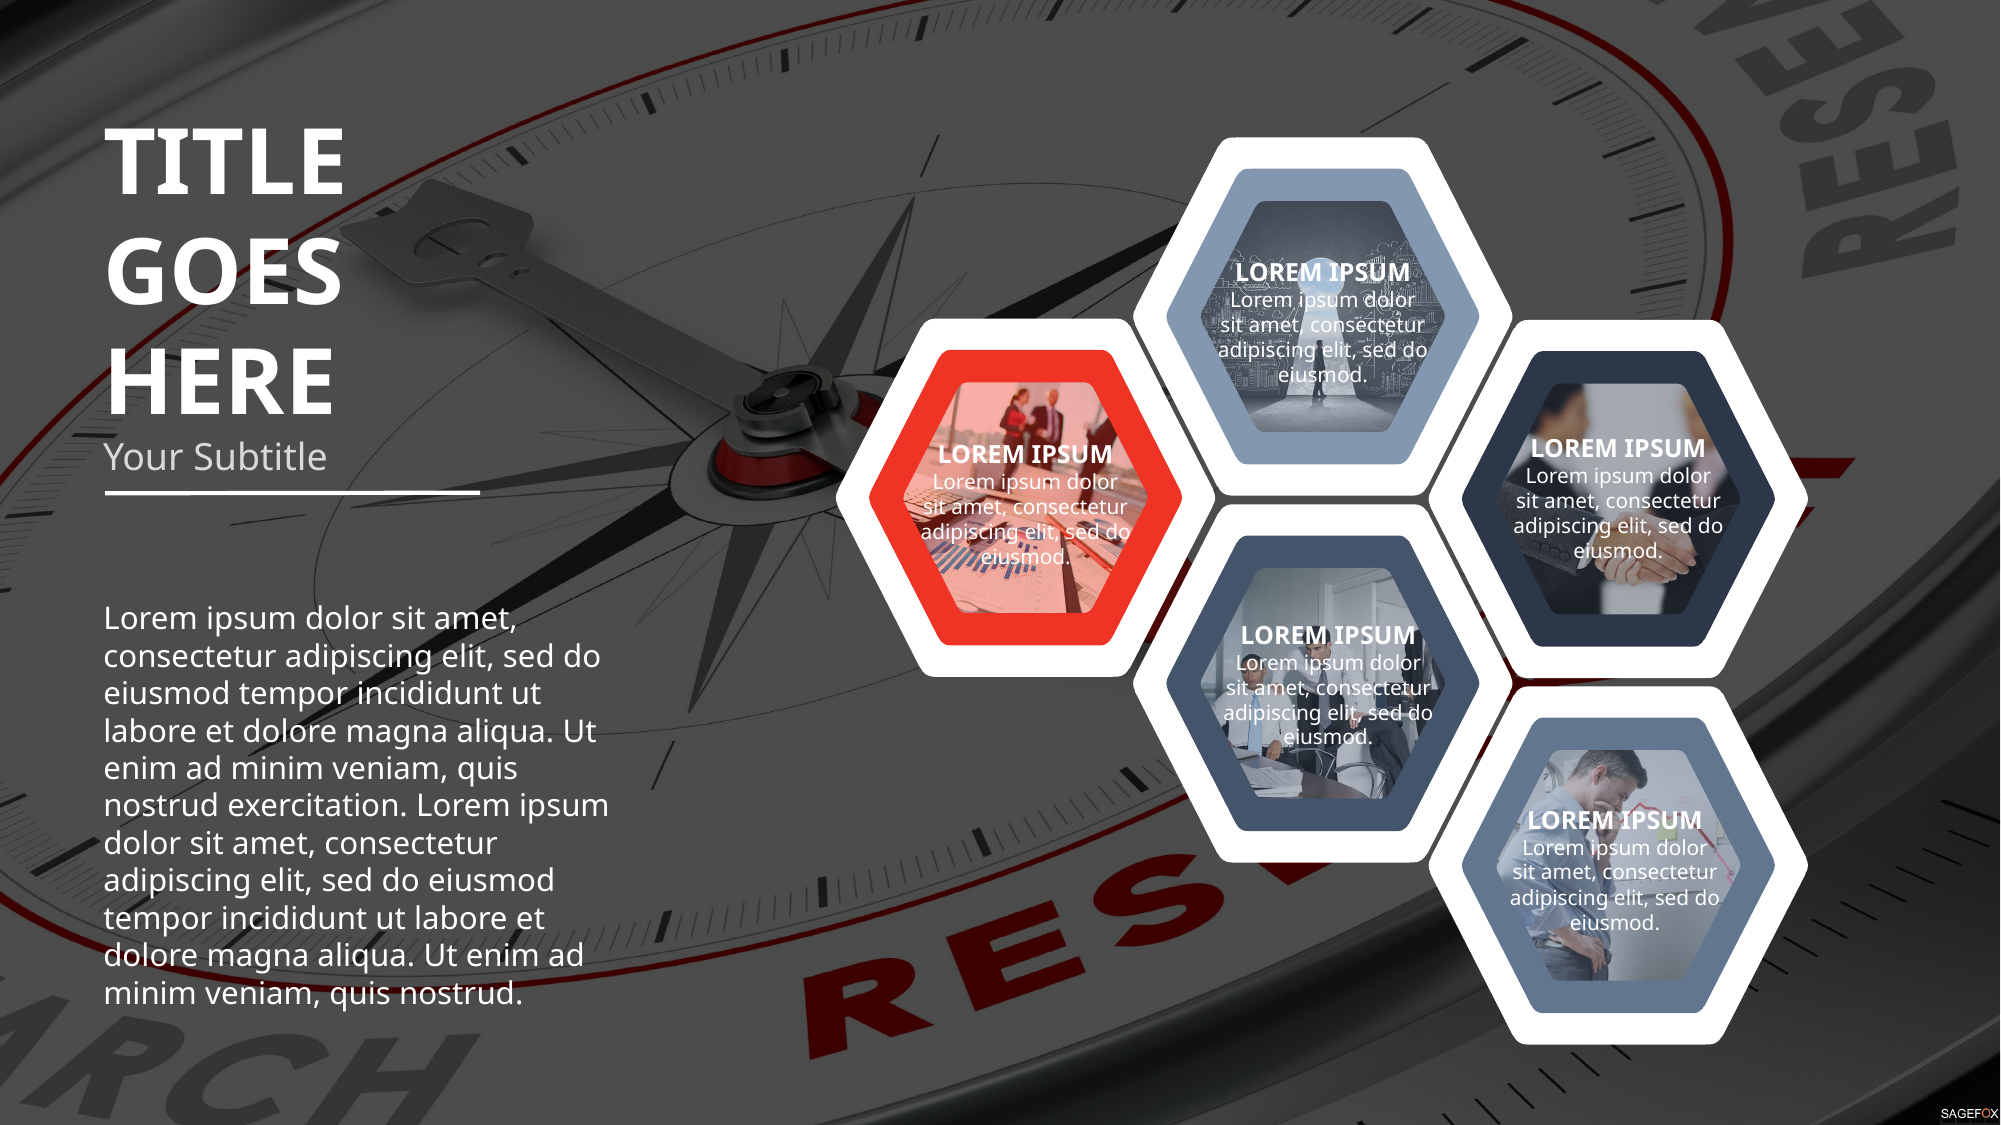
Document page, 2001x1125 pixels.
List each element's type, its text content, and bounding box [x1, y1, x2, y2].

picture [0, 0, 2001, 1125]
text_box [1133, 504, 1513, 863]
text_box Lorem ipsum dolor sit amet, consectetur adipiscing elit, sed do eiusmod tempor incididunt ut labore et dolore magna aliqua. Ut enim ad minim veniam, quis nostrud exercitation. Lorem ipsum dolor sit amet, consectetur adipiscing elit, sed do eiusmod tempor incididunt ut labore et dolore magna aliqua. Ut enim ad minim veniam, quis nostrud. [88, 591, 647, 1018]
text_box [1428, 319, 1808, 679]
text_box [1428, 686, 1808, 1045]
text_box TITLE GOES HERE Your Subtitle [88, 95, 574, 591]
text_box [835, 318, 1216, 677]
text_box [1133, 137, 1513, 496]
